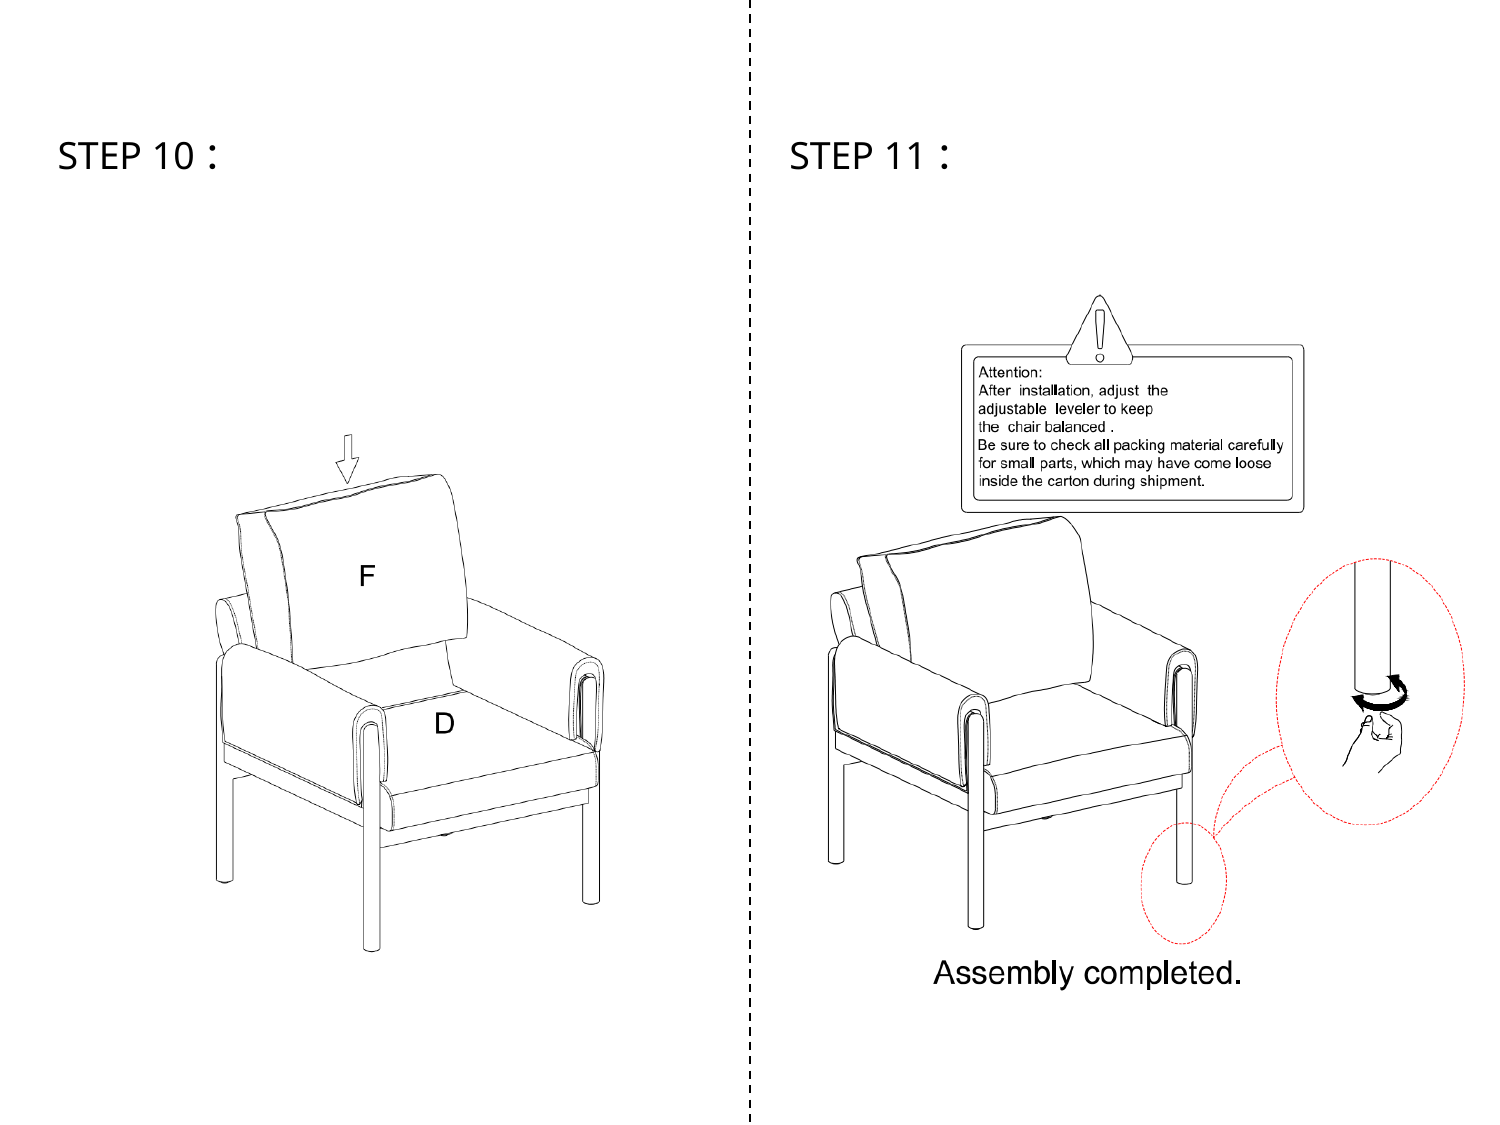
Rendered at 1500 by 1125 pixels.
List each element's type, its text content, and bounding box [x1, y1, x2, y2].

picture [187, 420, 638, 963]
text_box STEP 11： [774, 124, 989, 184]
picture [760, 294, 1473, 995]
text_box STEP 10： [42, 124, 257, 184]
